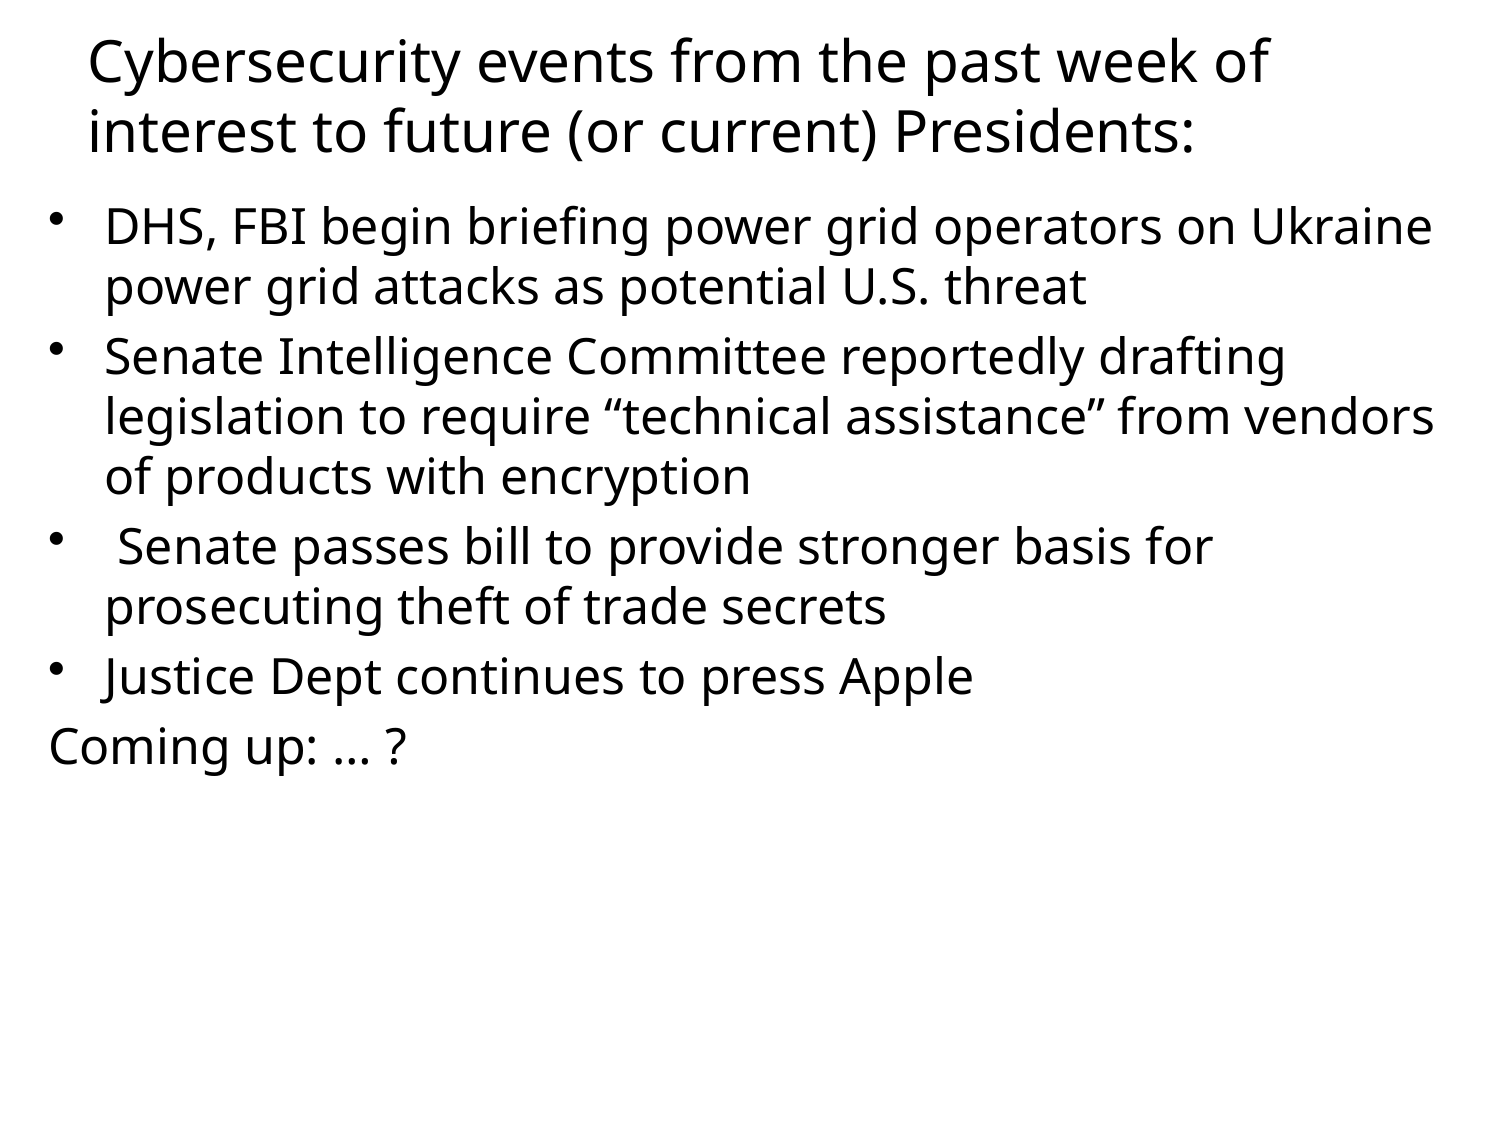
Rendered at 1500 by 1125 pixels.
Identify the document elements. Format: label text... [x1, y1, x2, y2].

title Cybersecurity events from the past week of interest to future (or current) Presidents: [72, 0, 1348, 187]
list DHS, FBI begin briefing power grid operators on Ukraine power grid attacks as potential U.S. threat Senate Intelligence Committee reportedly drafting legislation to require “technical assistance” from vendors of products with encryption Senate passes bill to provide stronger basis for prosecuting theft of trade secrets Justice Dept continues to press Apple Coming up: … ? [33, 187, 1475, 1067]
